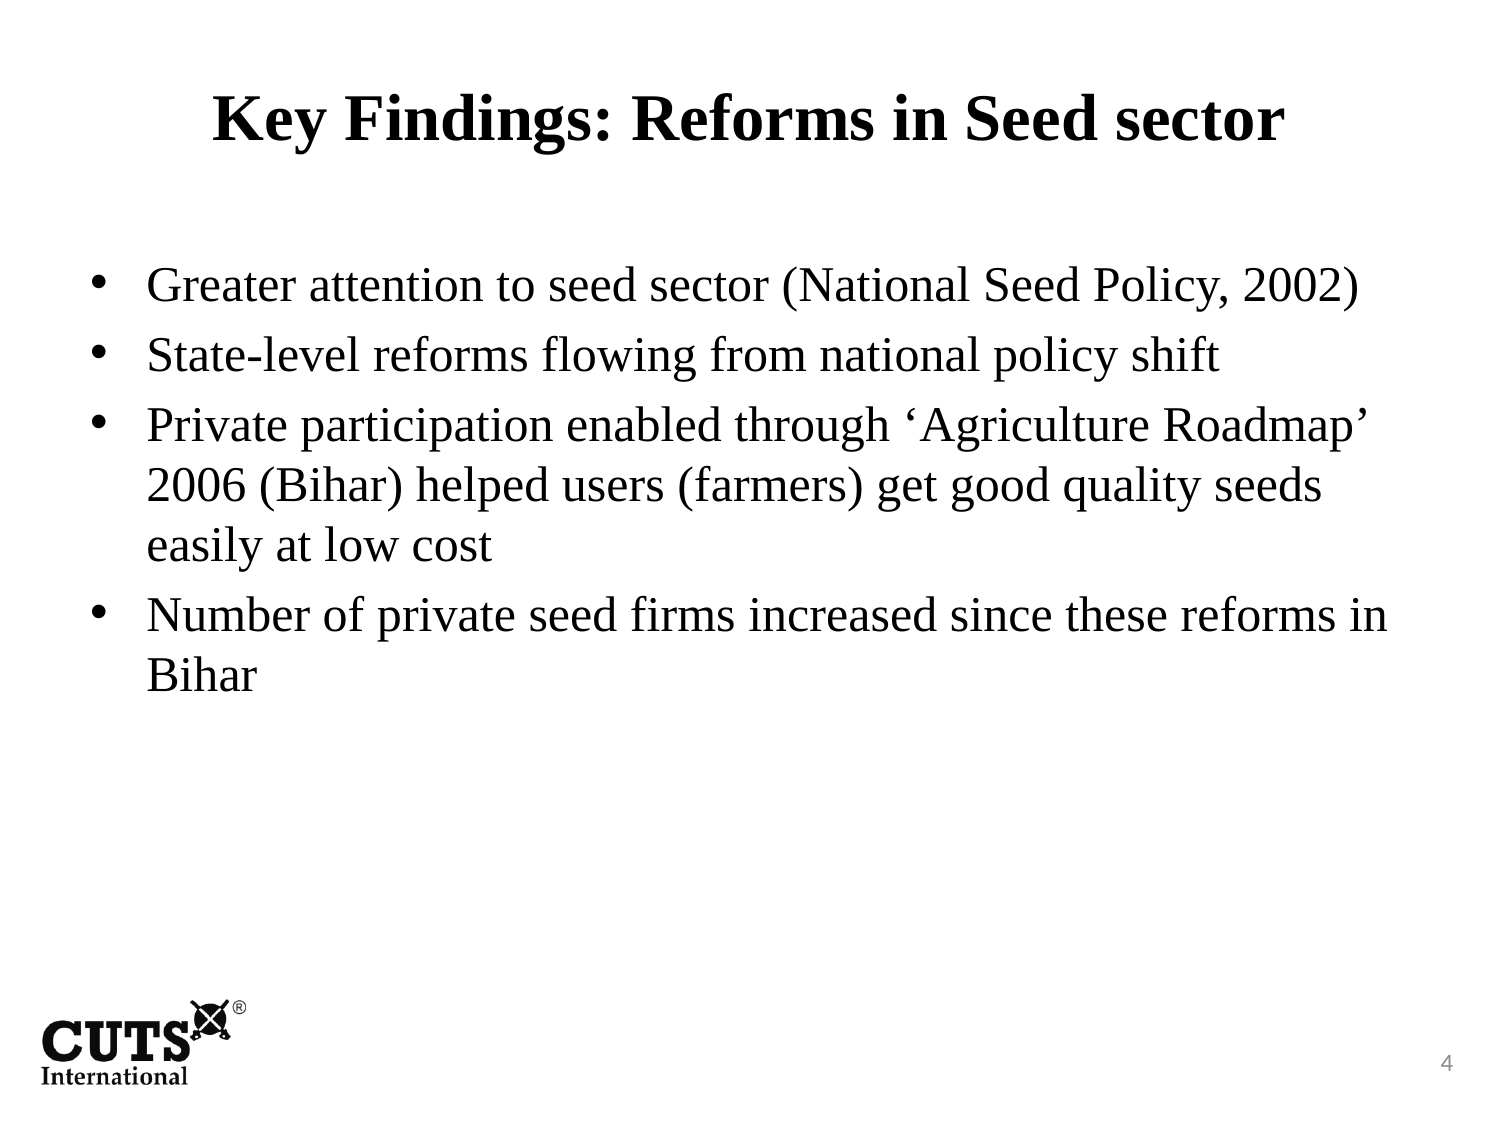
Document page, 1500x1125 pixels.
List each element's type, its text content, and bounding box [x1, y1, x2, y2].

title Key Findings: Reforms in Seed sector [75, 54, 1425, 172]
list Greater attention to seed sector (National Seed Policy, 2002) State-level reforms flowing from national policy shift Private participation enabled through ‘Agriculture Roadmap’ 2006 (Bihar) helped users (farmers) get good quality seeds easily at low cost Number of private seed firms increased since these reforms in Bihar [75, 243, 1425, 881]
picture [41, 999, 246, 1085]
slide_number 4 [1293, 1035, 1469, 1089]
